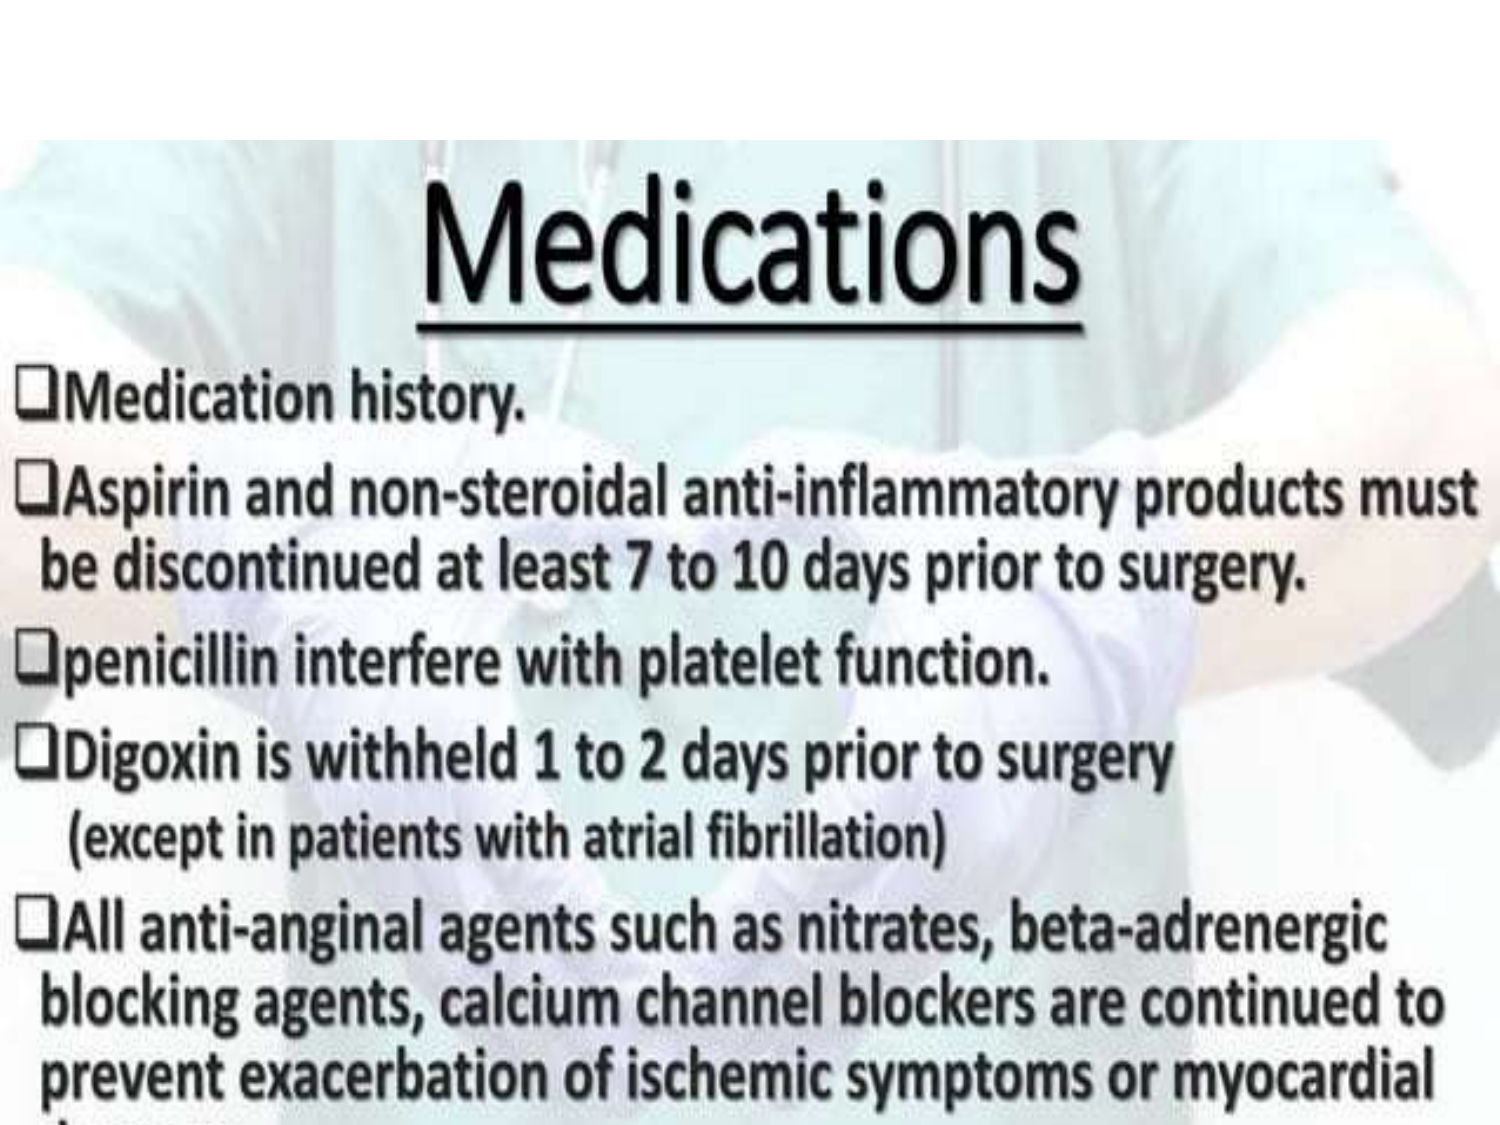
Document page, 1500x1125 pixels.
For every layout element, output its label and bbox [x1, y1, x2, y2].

picture [0, 139, 1500, 1125]
